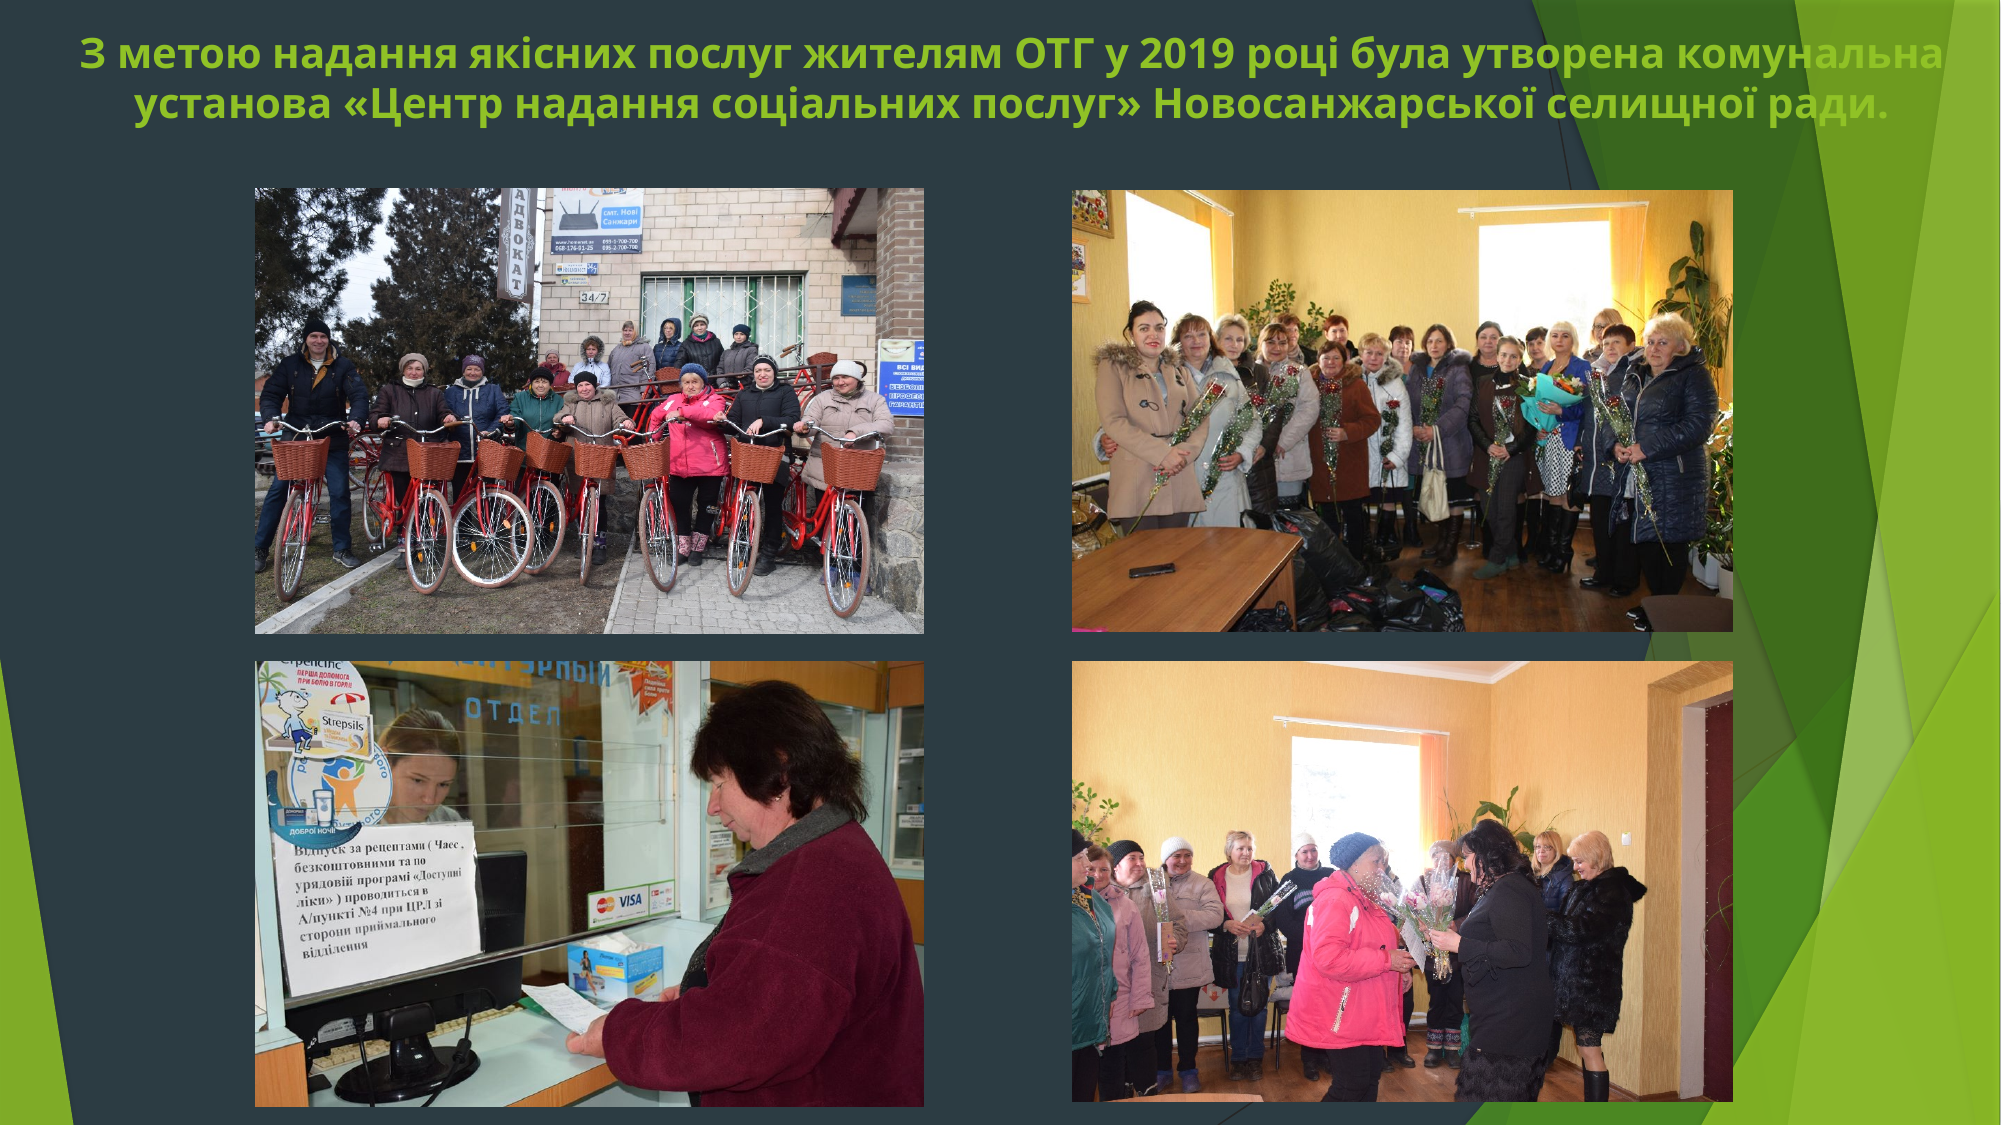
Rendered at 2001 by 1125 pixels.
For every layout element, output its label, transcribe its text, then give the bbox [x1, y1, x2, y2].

picture [254, 660, 925, 1108]
picture [254, 187, 925, 635]
title З метою надання якісних послуг жителям ОТГ у 2019 році була утворена комунальна установа «Центр надання соціальних послуг» Новосанжарської селищної ради. [42, 19, 1983, 189]
picture [1071, 660, 1733, 1102]
picture [1071, 190, 1733, 632]
